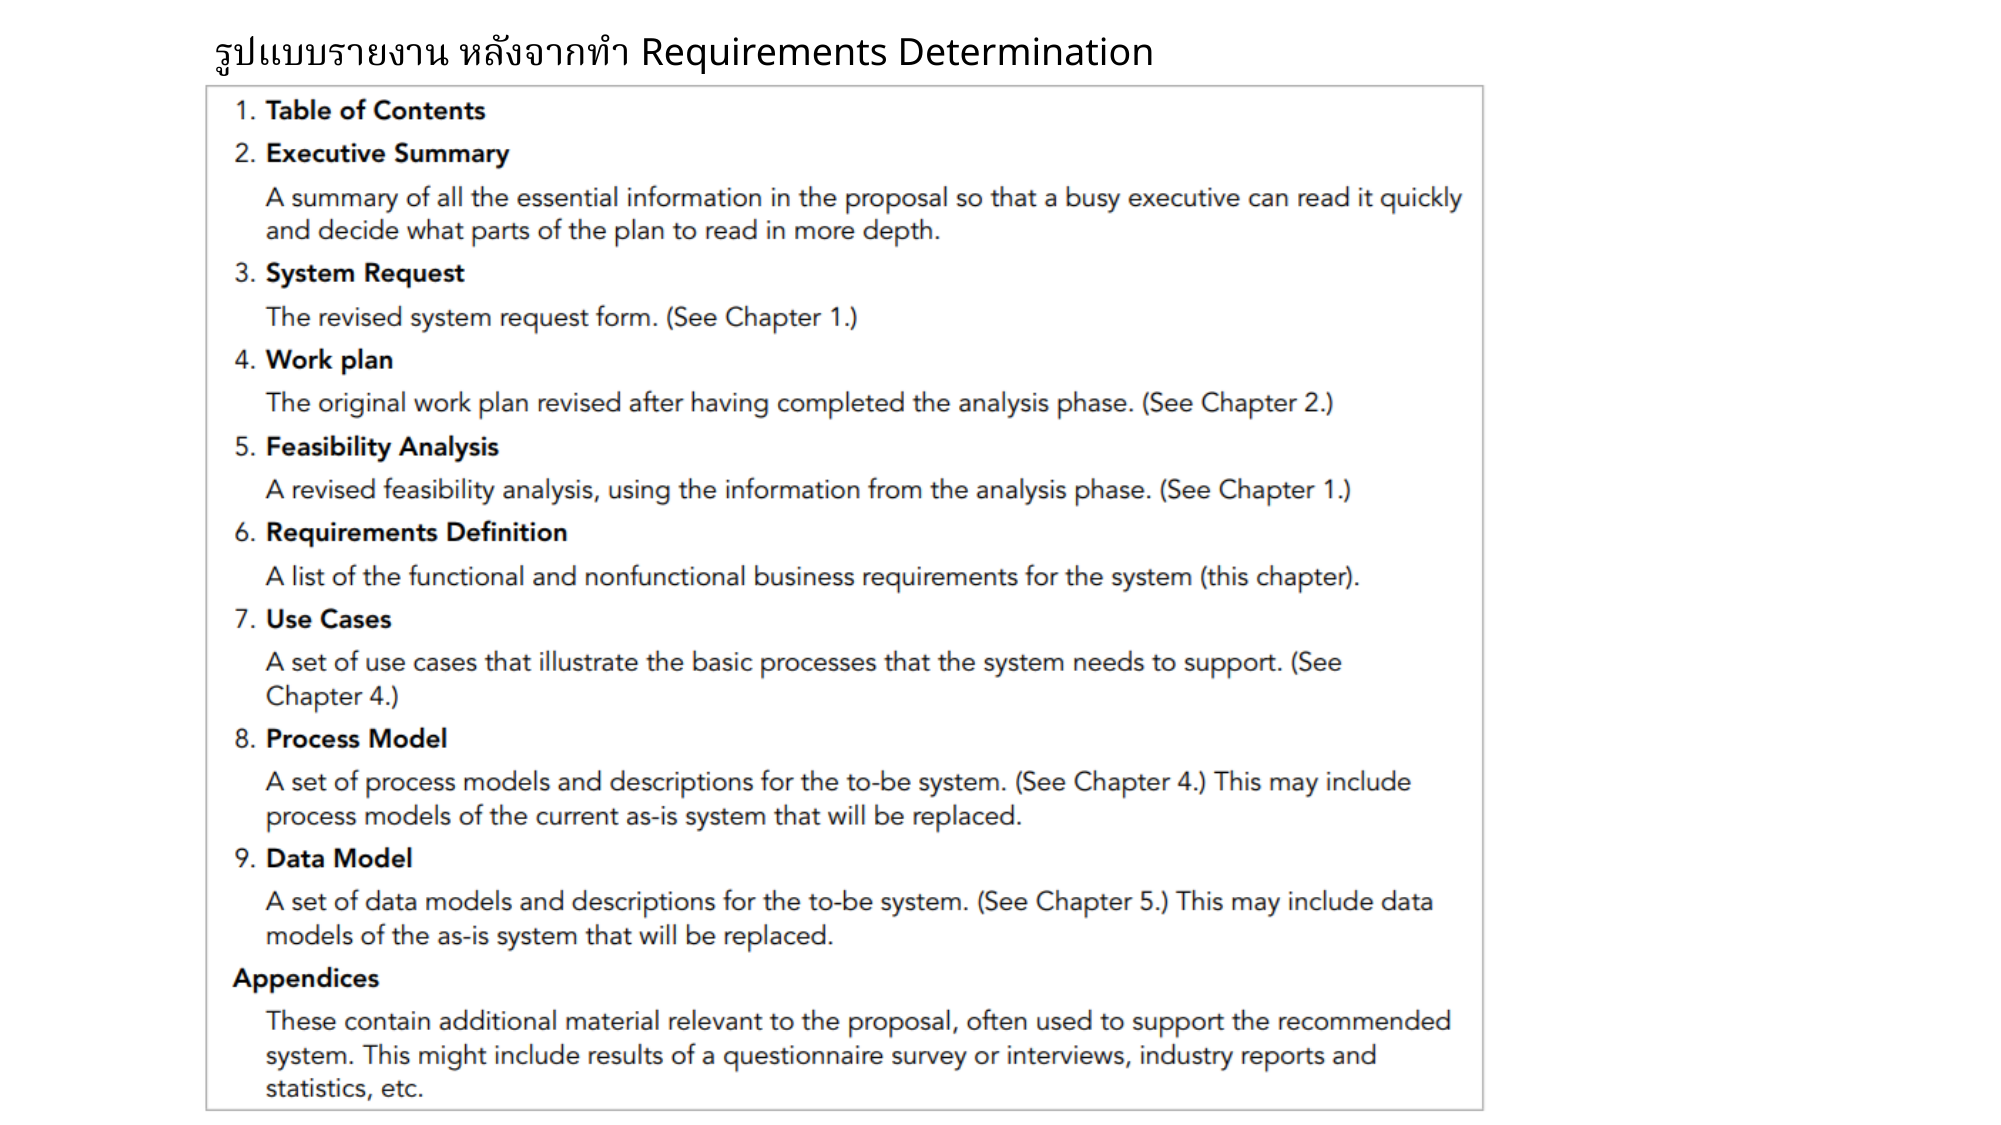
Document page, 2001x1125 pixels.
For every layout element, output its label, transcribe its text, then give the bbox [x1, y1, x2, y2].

picture [200, 81, 1488, 1115]
text_box รูปแบบรายงาน หลังจากทำ Requirements Determination [200, 20, 1183, 81]
